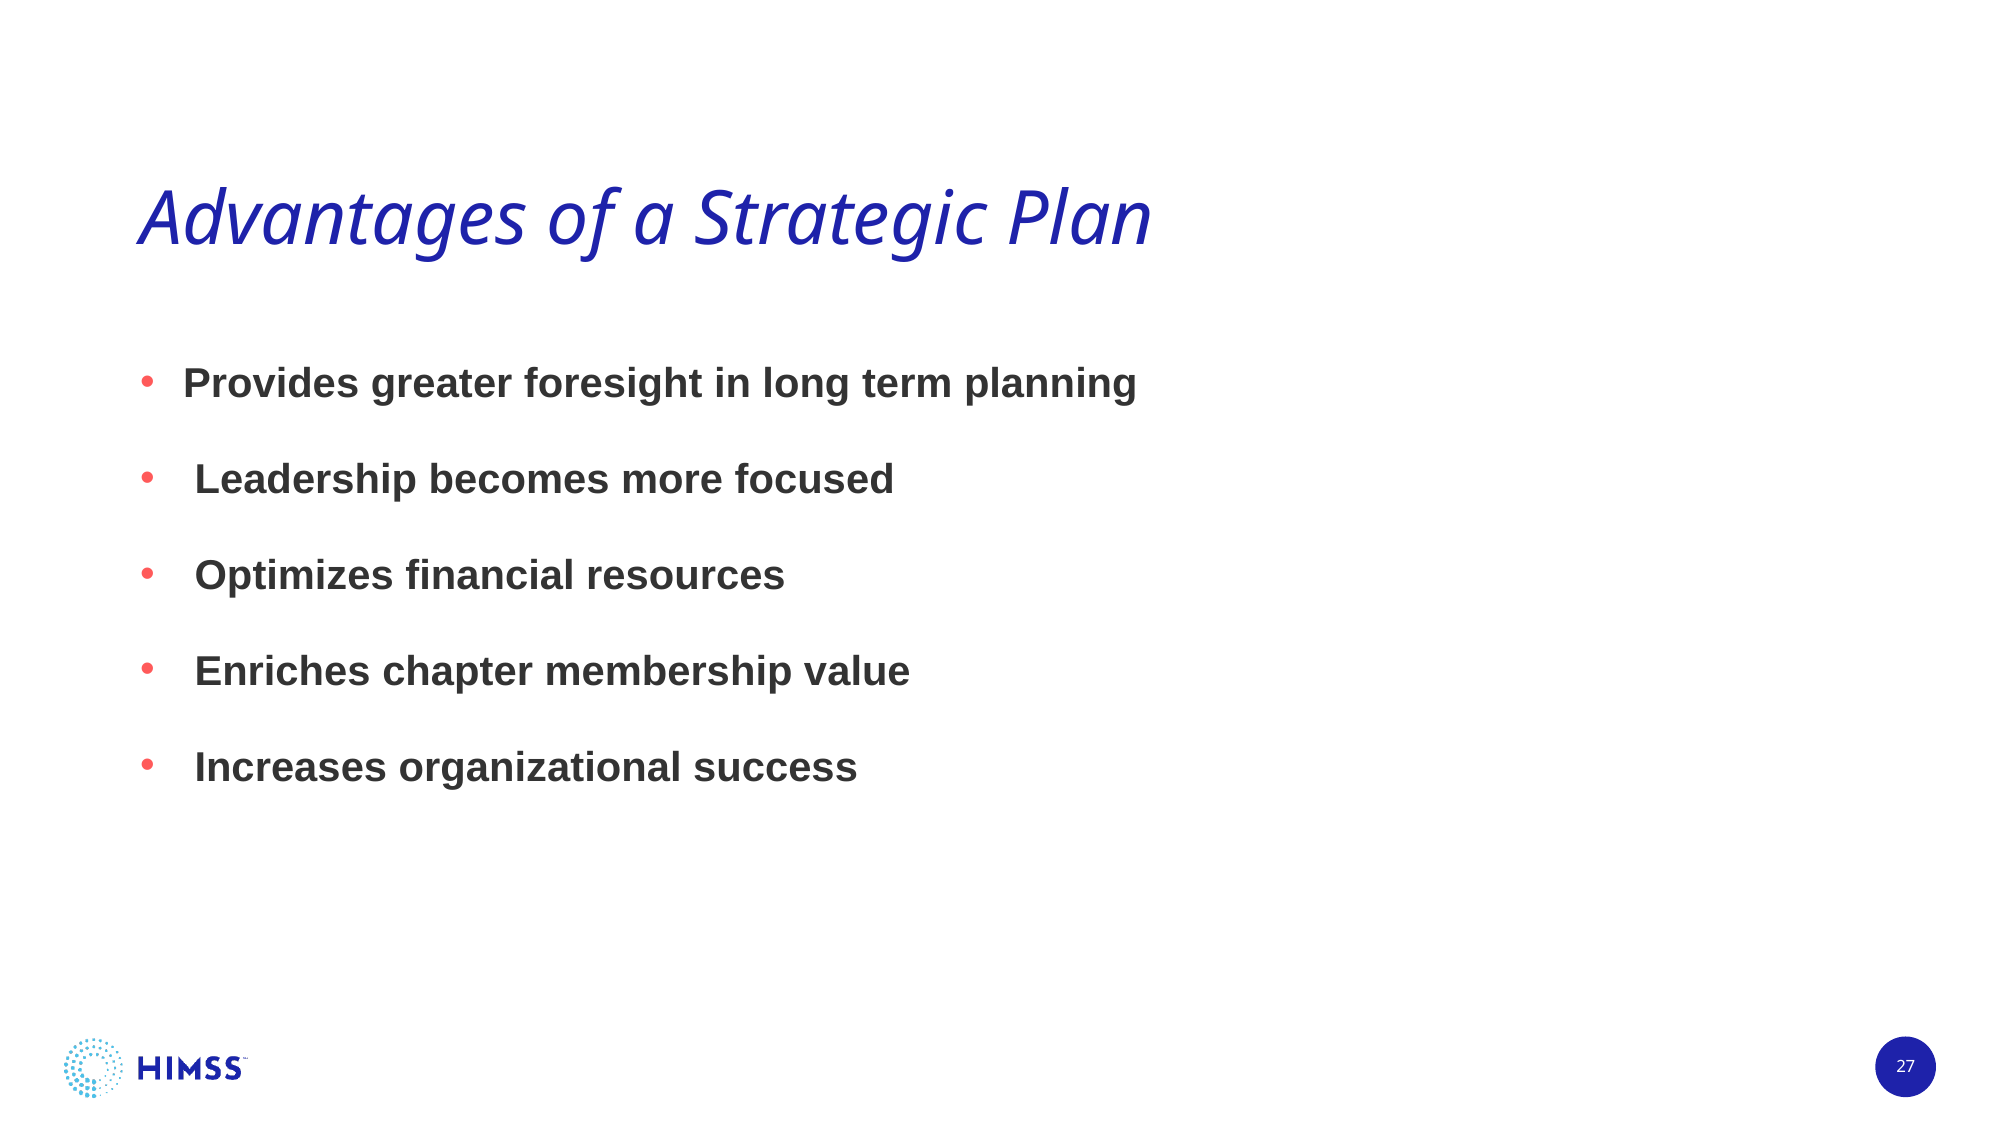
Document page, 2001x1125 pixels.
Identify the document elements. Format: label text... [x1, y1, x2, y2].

slide_number 27 [1863, 1048, 1948, 1086]
list Provides greater foresight in long term planning Leadership becomes more focused Optimizes financial resources Enriches chapter membership value Increases organizational success [140, 331, 1754, 894]
picture [42, 1015, 269, 1121]
title Advantages of a Strategic Plan [140, 190, 1754, 331]
